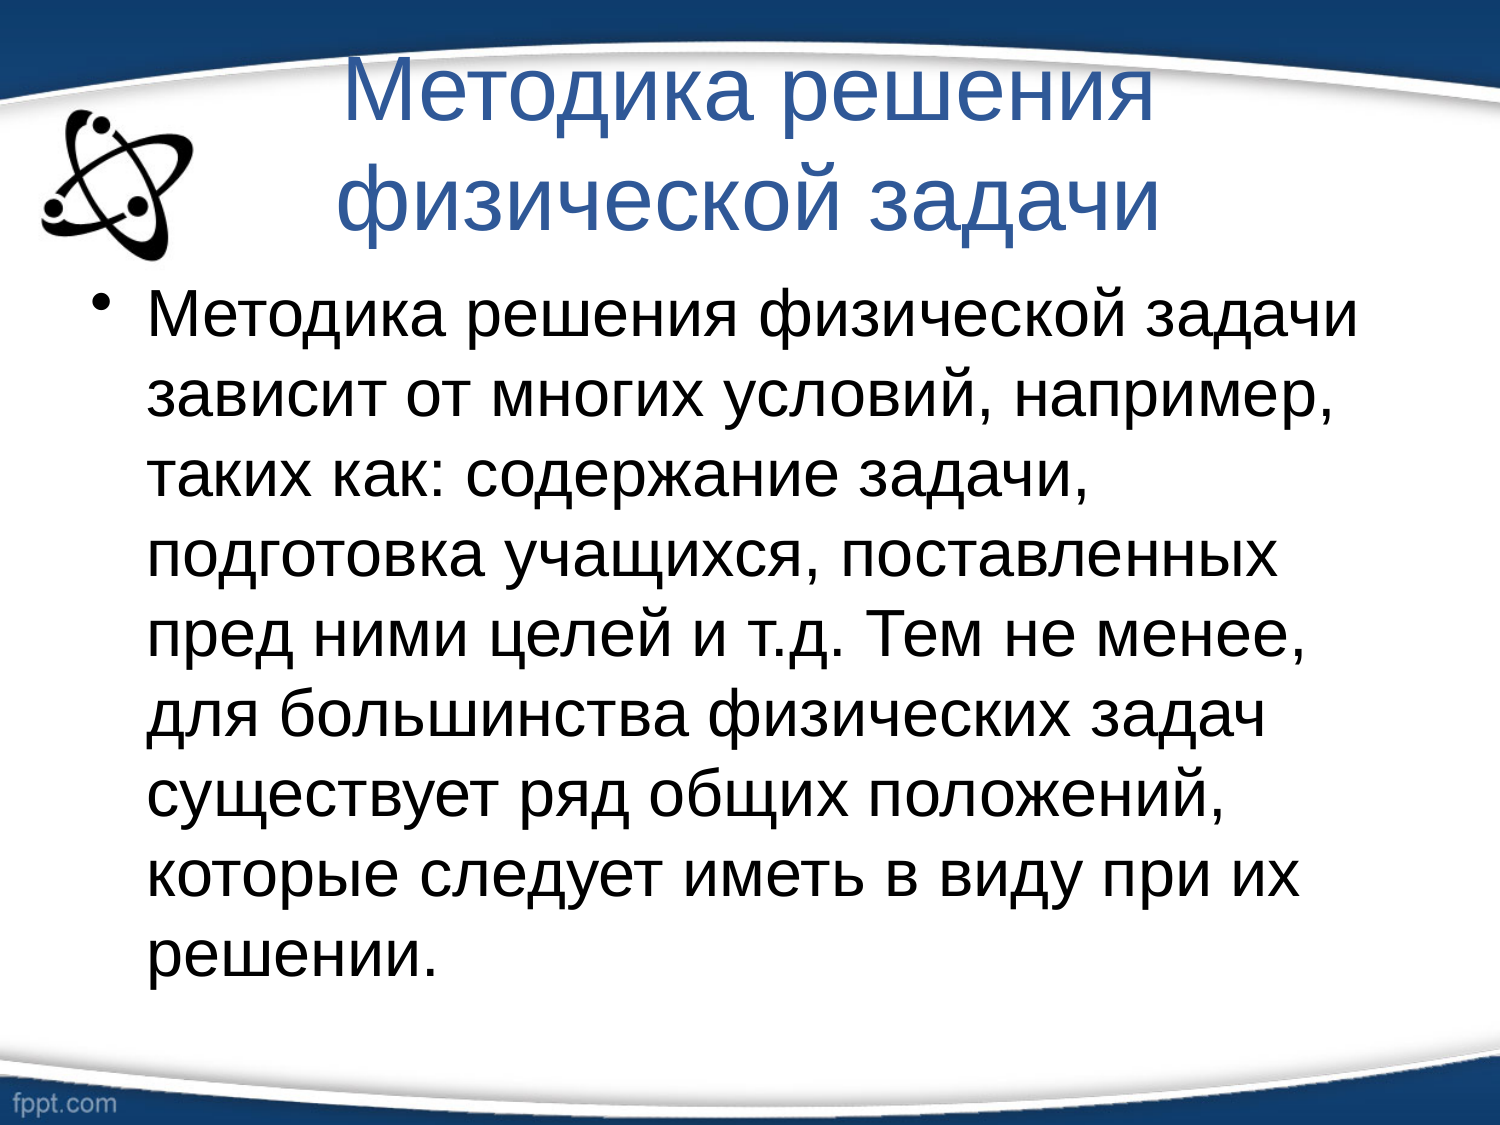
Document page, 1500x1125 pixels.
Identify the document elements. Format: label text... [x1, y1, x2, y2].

title Методика решения физической задачи [74, 44, 1426, 233]
picture [0, 0, 1500, 1125]
list Методика решения физической задачи зависит от многих условий, например, таких как: содержание задачи, подготовка учащихся, поставленных пред ними целей и т.д. Тем не менее, для большинства физических задач существует ряд общих положений, которые следует иметь в виду при их решении. [74, 262, 1426, 1006]
